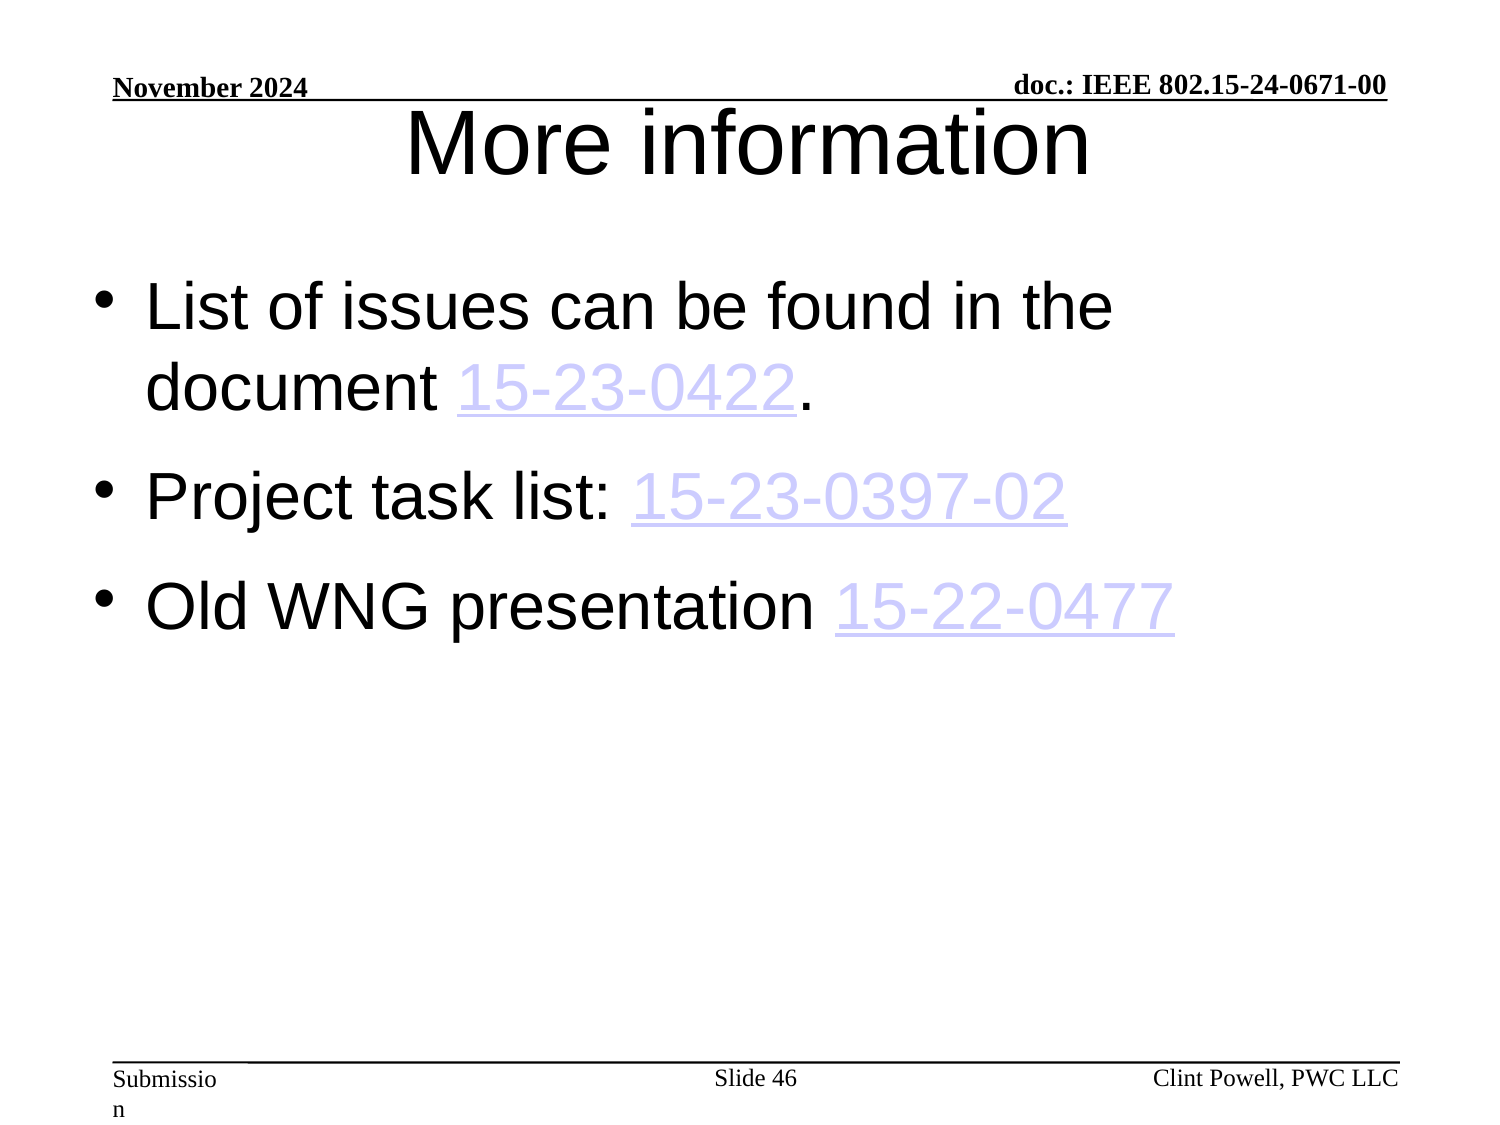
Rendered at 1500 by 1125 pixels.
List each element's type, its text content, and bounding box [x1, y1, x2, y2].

text_box List of issues can be found in the document 15-23-0422. Project task list: 15-23-0397-02 Old WNG presentation 15-22-0477 [74, 263, 1424, 914]
text_box More information [75, 44, 1424, 231]
text_box Slide 46 [699, 1054, 836, 1105]
